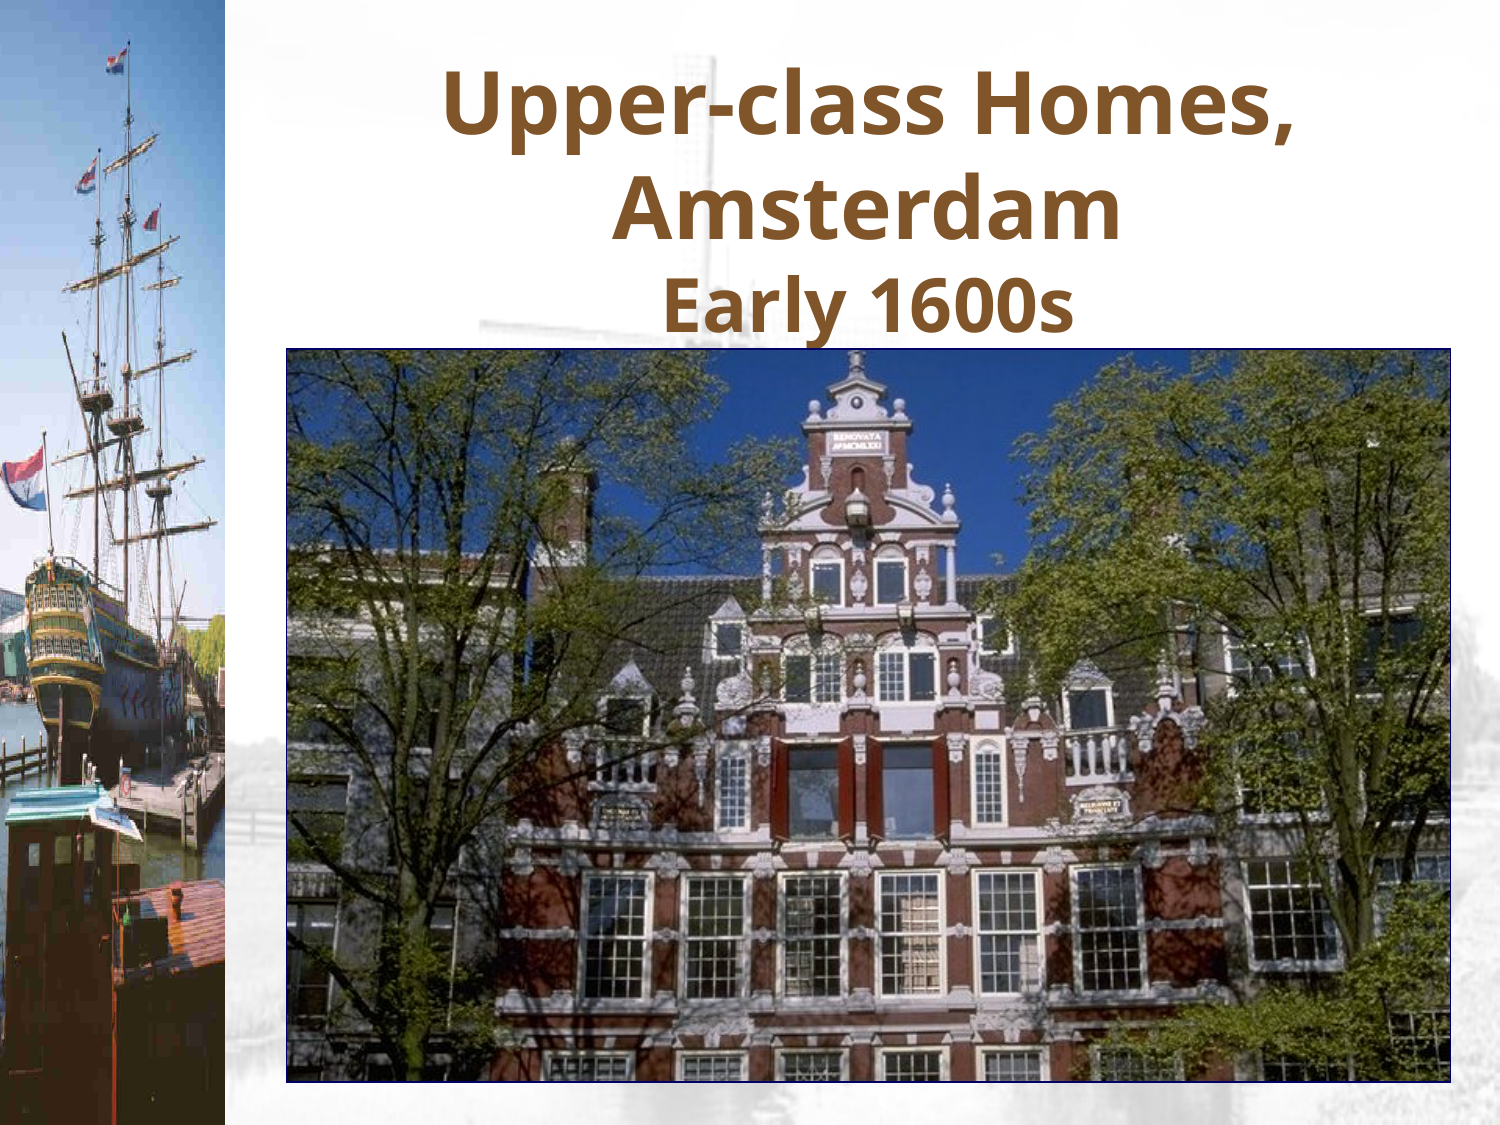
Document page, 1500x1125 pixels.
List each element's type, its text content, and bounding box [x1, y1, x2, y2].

picture [287, 349, 1451, 1082]
picture [0, 0, 225, 1125]
text_box Upper-class Homes, Amsterdam Early 1600s [237, 39, 1500, 355]
